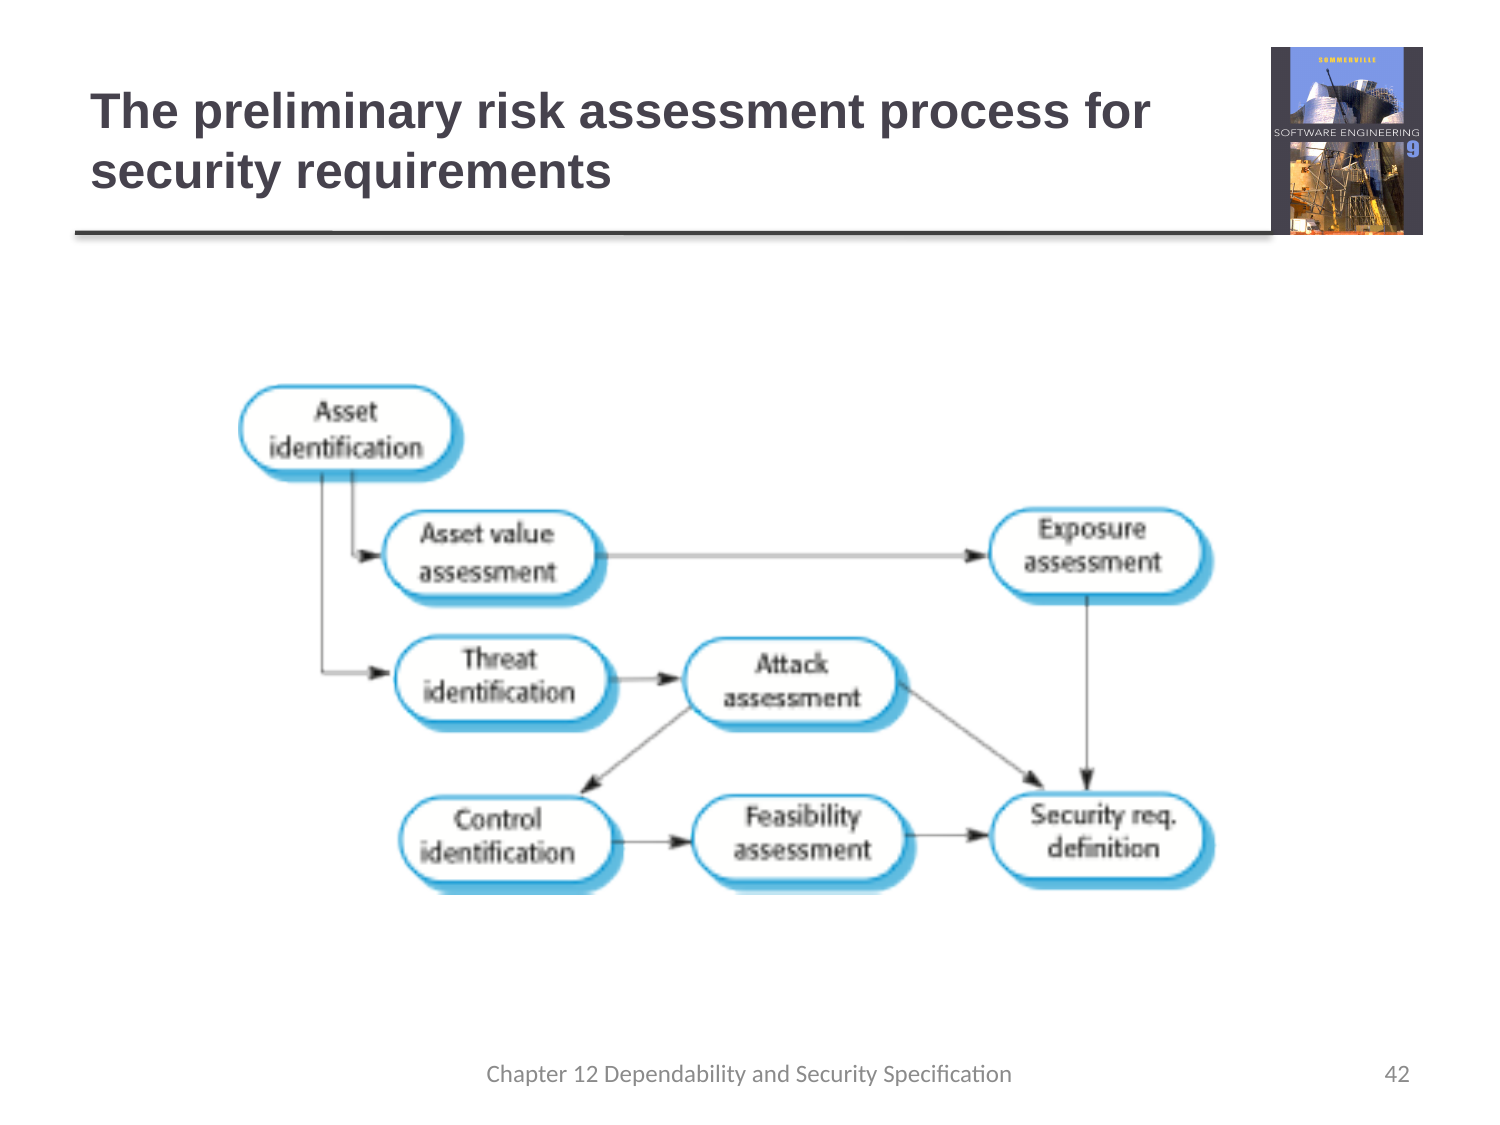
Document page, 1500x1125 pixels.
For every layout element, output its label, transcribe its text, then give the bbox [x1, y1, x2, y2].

picture [1272, 47, 1423, 235]
title The preliminary risk assessment process for security requirements [74, 44, 1272, 233]
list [237, 369, 1221, 910]
slide_number 42 [1075, 1042, 1425, 1103]
footer Chapter 12 Dependability and Security Specification [425, 1042, 1075, 1103]
